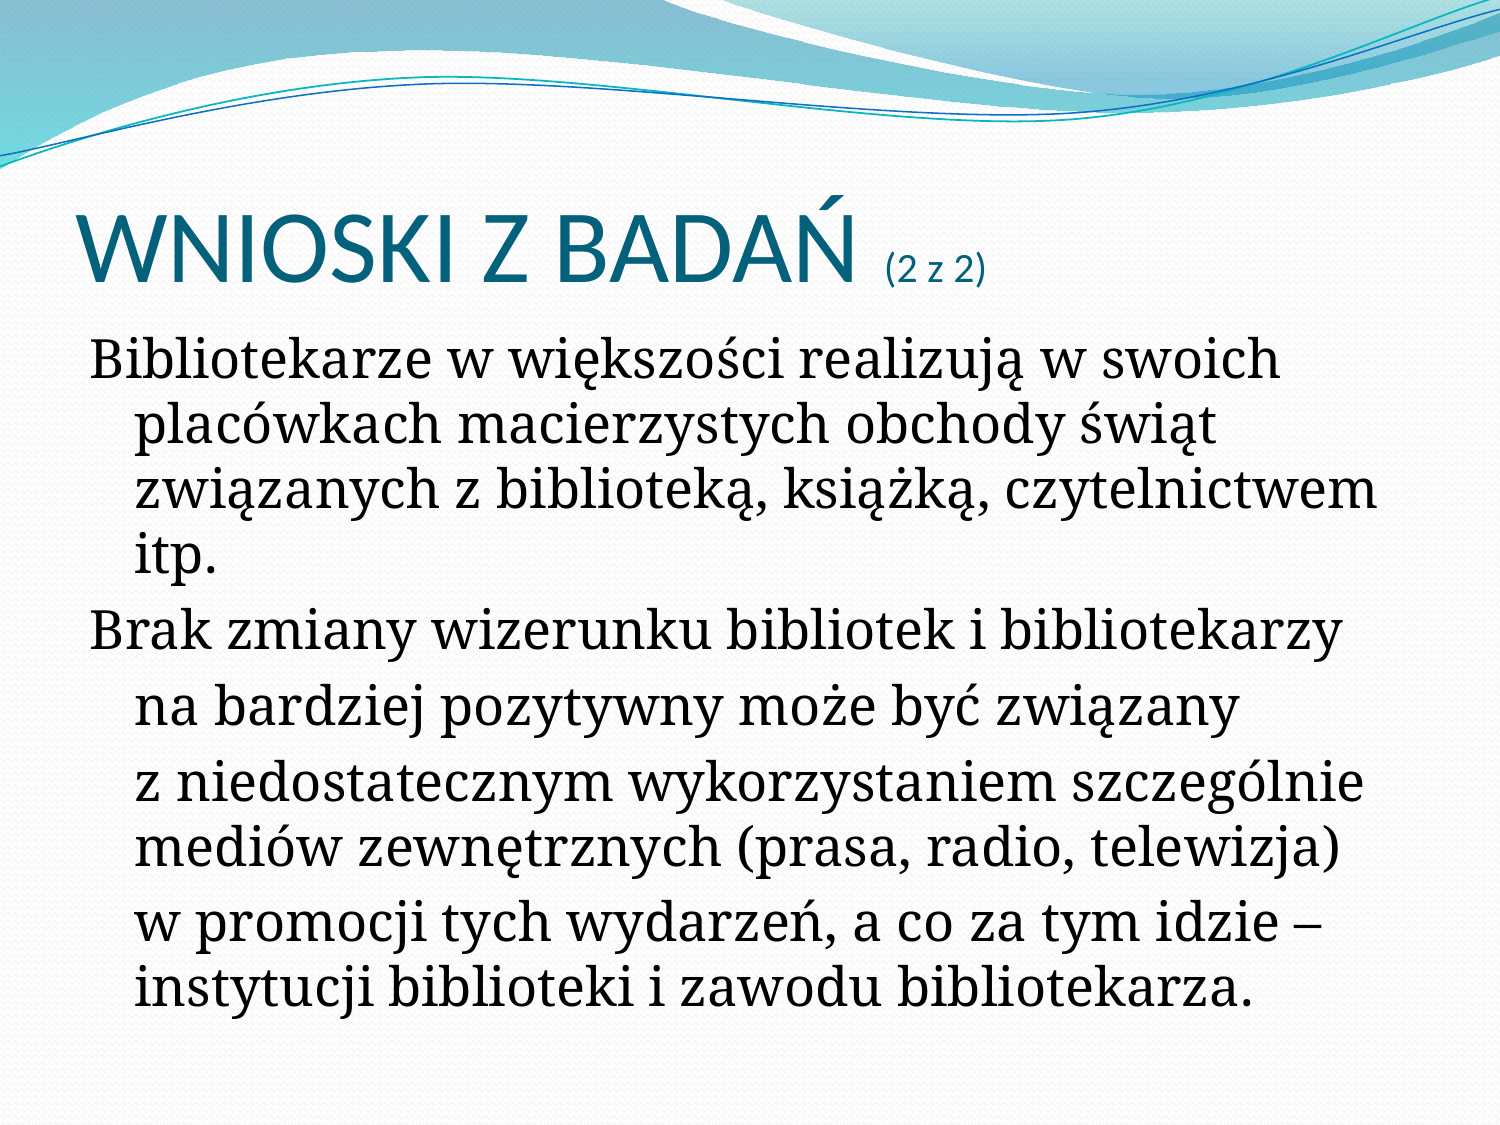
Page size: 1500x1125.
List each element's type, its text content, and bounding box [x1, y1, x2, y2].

title WNIOSKI Z BADAŃ (2 z 2) [75, 115, 1425, 303]
list Bibliotekarze w większości realizują w swoich placówkach macierzystych obchody świąt związanych z biblioteką, książką, czytelnictwem itp. Brak zmiany wizerunku bibliotek i bibliotekarzy na bardziej pozytywny może być związany z niedostatecznym wykorzystaniem szczególnie mediów zewnętrznych (prasa, radio, telewizja) w promocji tych wydarzeń, a co za tym idzie – instytucji biblioteki i zawodu bibliotekarza. [75, 317, 1425, 1038]
